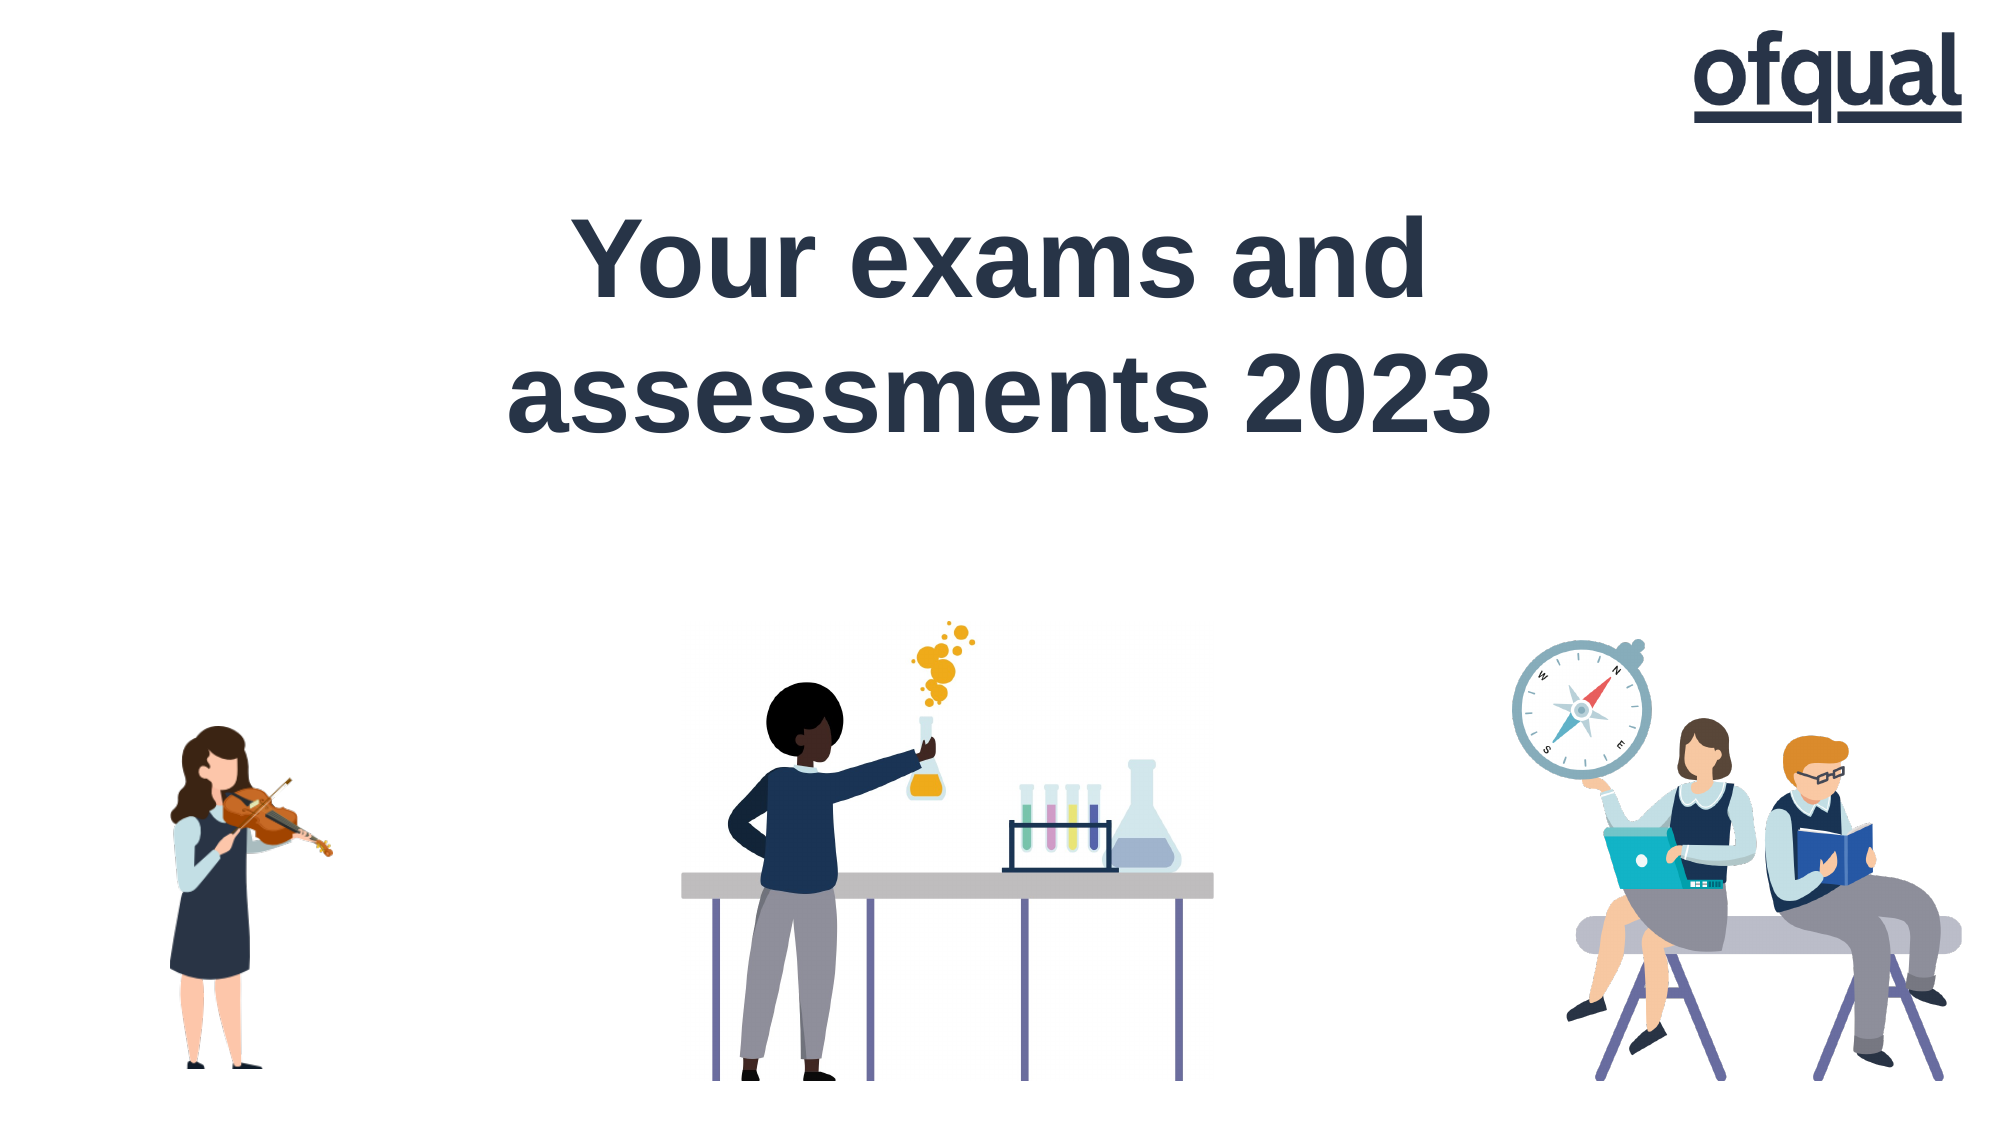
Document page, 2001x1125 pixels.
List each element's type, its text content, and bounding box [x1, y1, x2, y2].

picture [1693, 30, 1962, 123]
picture [1511, 639, 1962, 1082]
text_box Your exams and assessments 2023 [438, 177, 1561, 461]
picture [169, 726, 333, 1069]
picture [680, 621, 1214, 1082]
